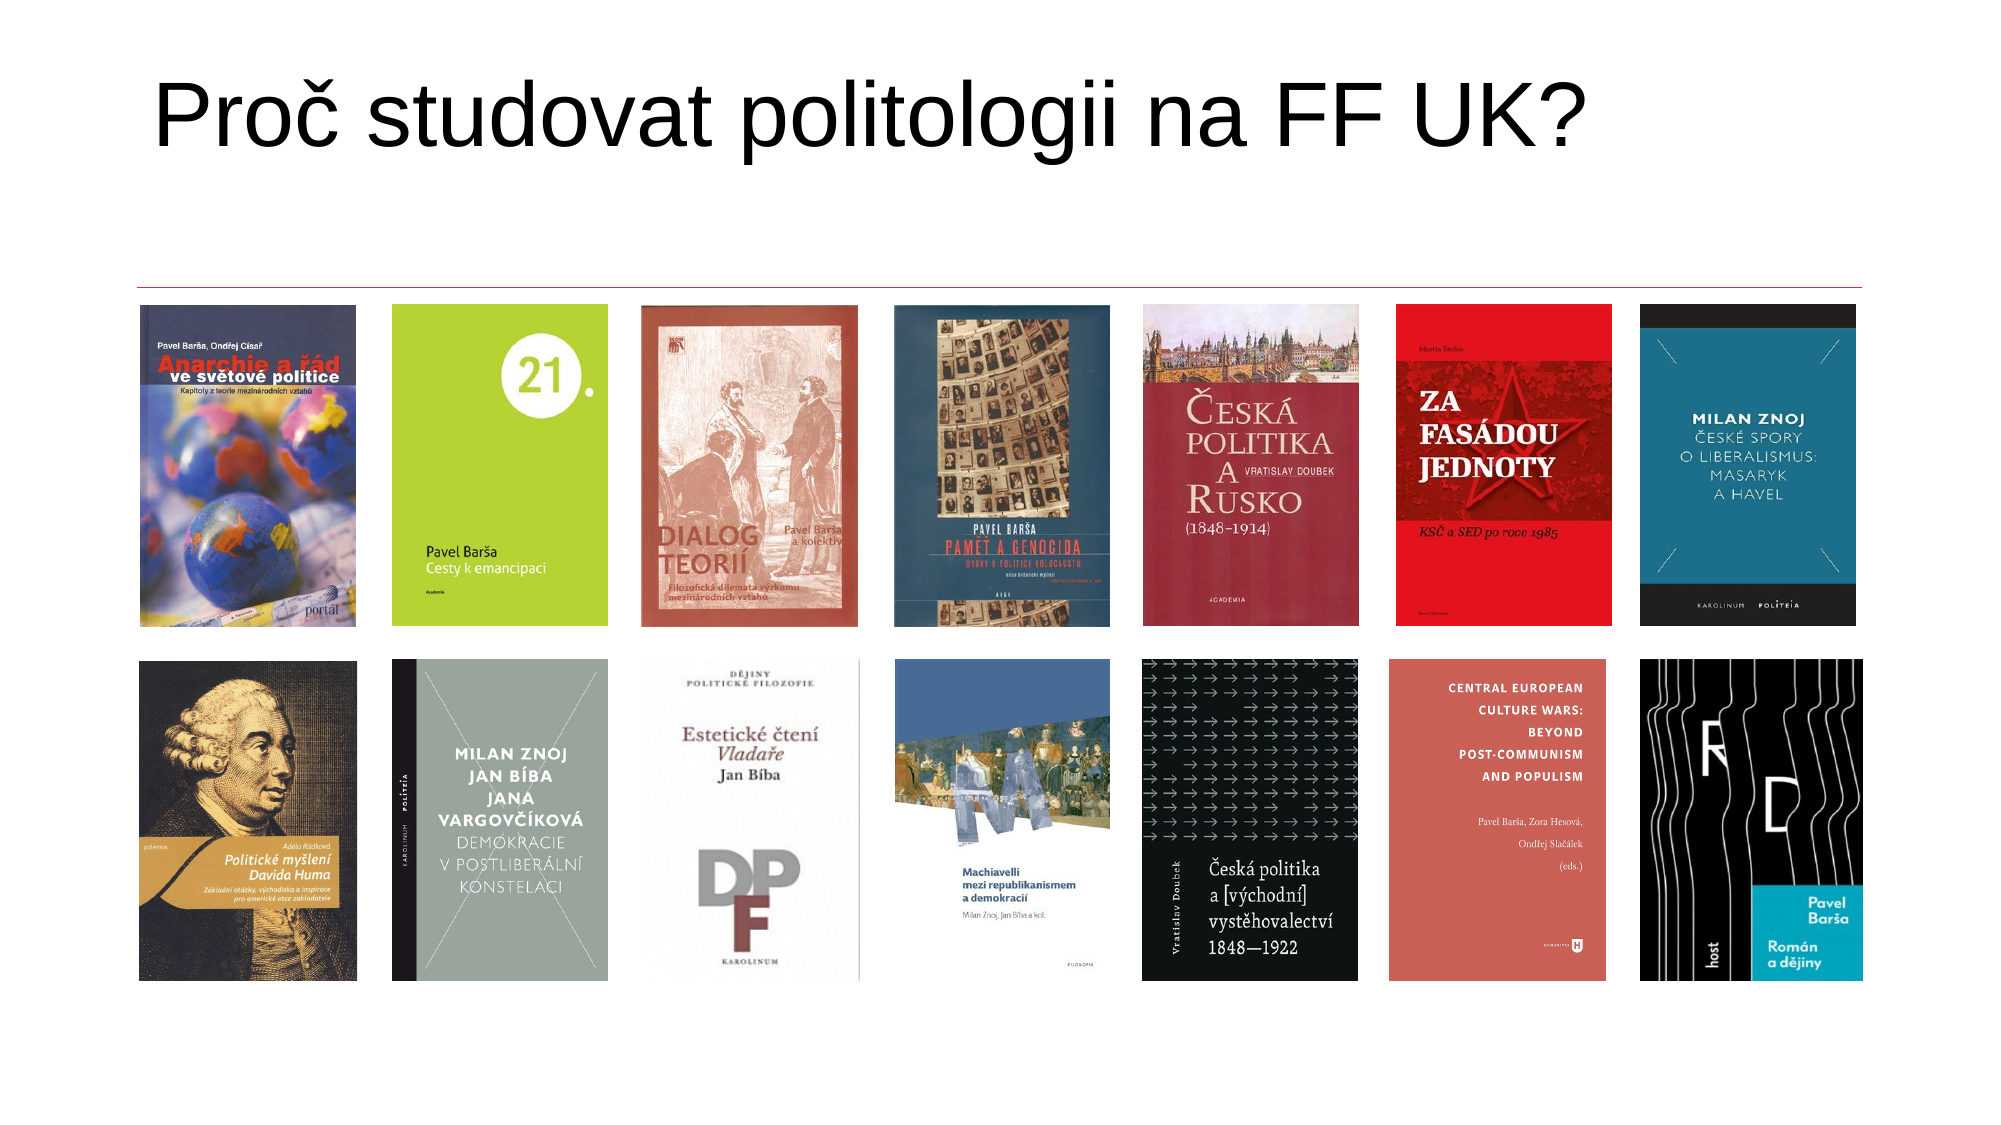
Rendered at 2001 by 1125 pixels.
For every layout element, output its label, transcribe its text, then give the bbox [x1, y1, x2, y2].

picture [1640, 304, 1856, 626]
picture [1142, 659, 1358, 981]
picture [392, 304, 608, 626]
picture [1389, 659, 1606, 981]
title Proč studovat politologii na FF UK? [137, 59, 1863, 278]
picture [895, 659, 1110, 981]
picture [644, 659, 860, 981]
picture [894, 305, 1110, 627]
picture [641, 305, 858, 627]
picture [1142, 304, 1359, 626]
picture [139, 661, 358, 981]
picture [1640, 659, 1863, 981]
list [140, 305, 356, 627]
picture [1396, 304, 1612, 626]
picture [392, 659, 608, 981]
